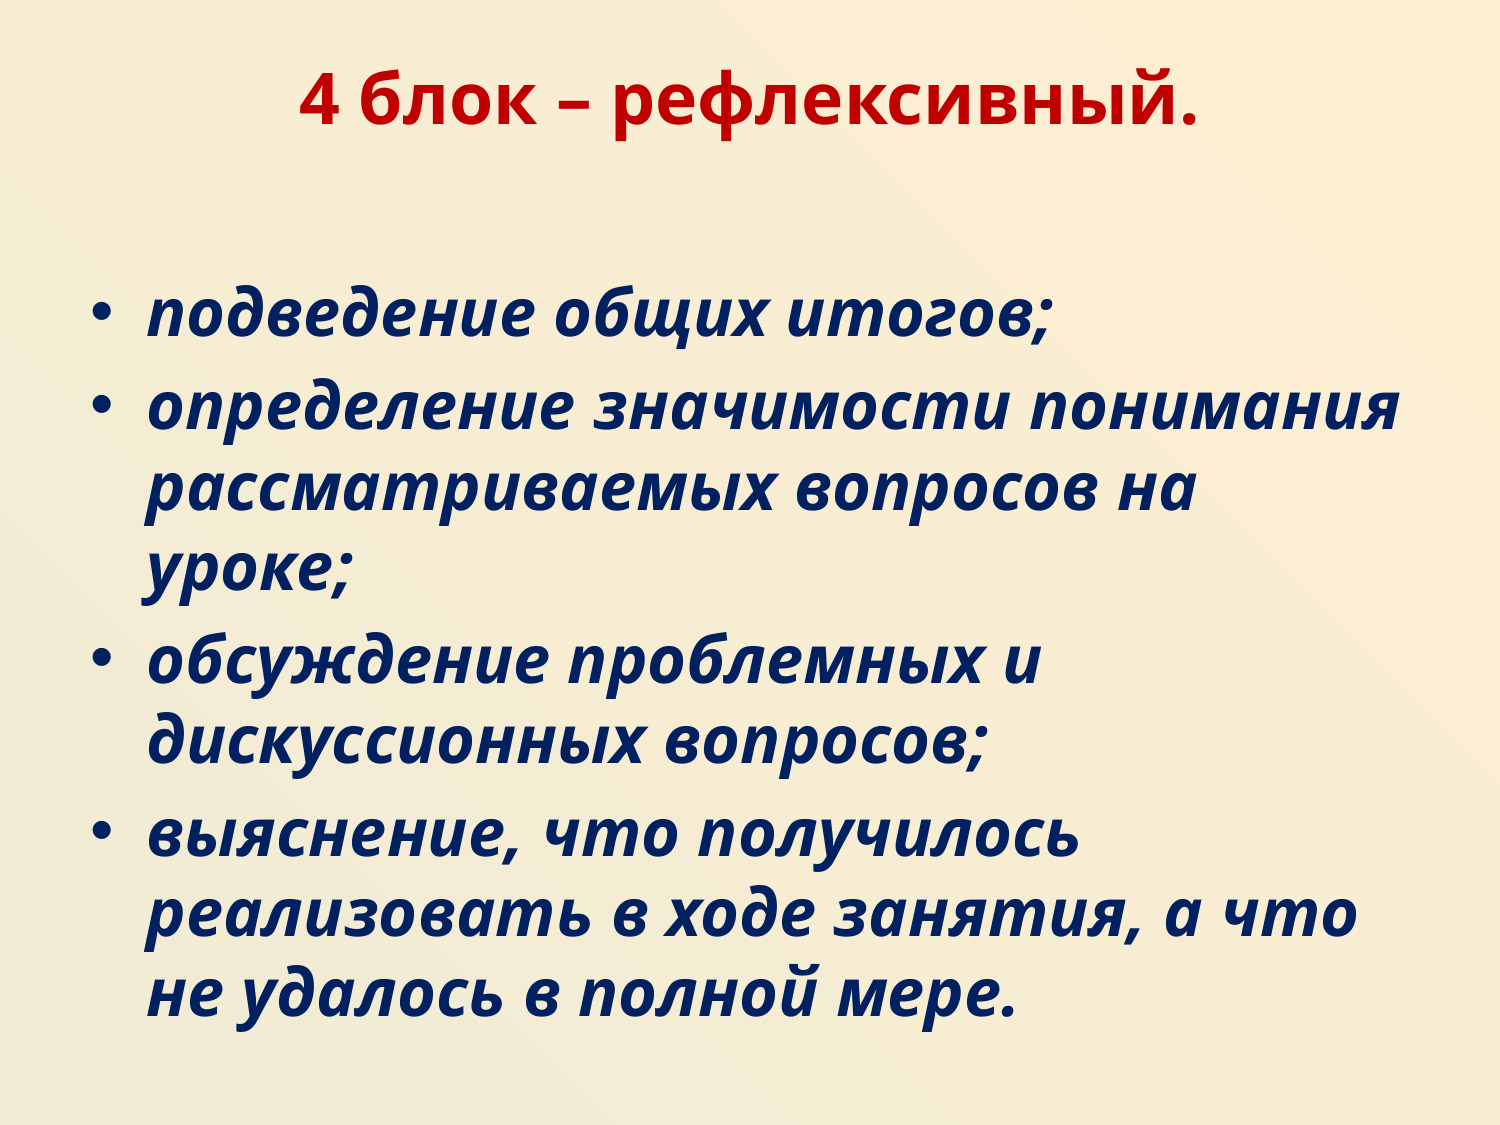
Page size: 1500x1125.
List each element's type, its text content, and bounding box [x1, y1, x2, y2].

list подведение общих итогов; определение значимости понимания рассматриваемых вопросов на уроке; обсуждение проблемных и дискуссионных вопросов; выяснение, что получилось реализовать в ходе занятия, а что не удалось в полной мере. [75, 262, 1425, 1005]
title 4 блок – рефлексивный. [75, 45, 1425, 233]
